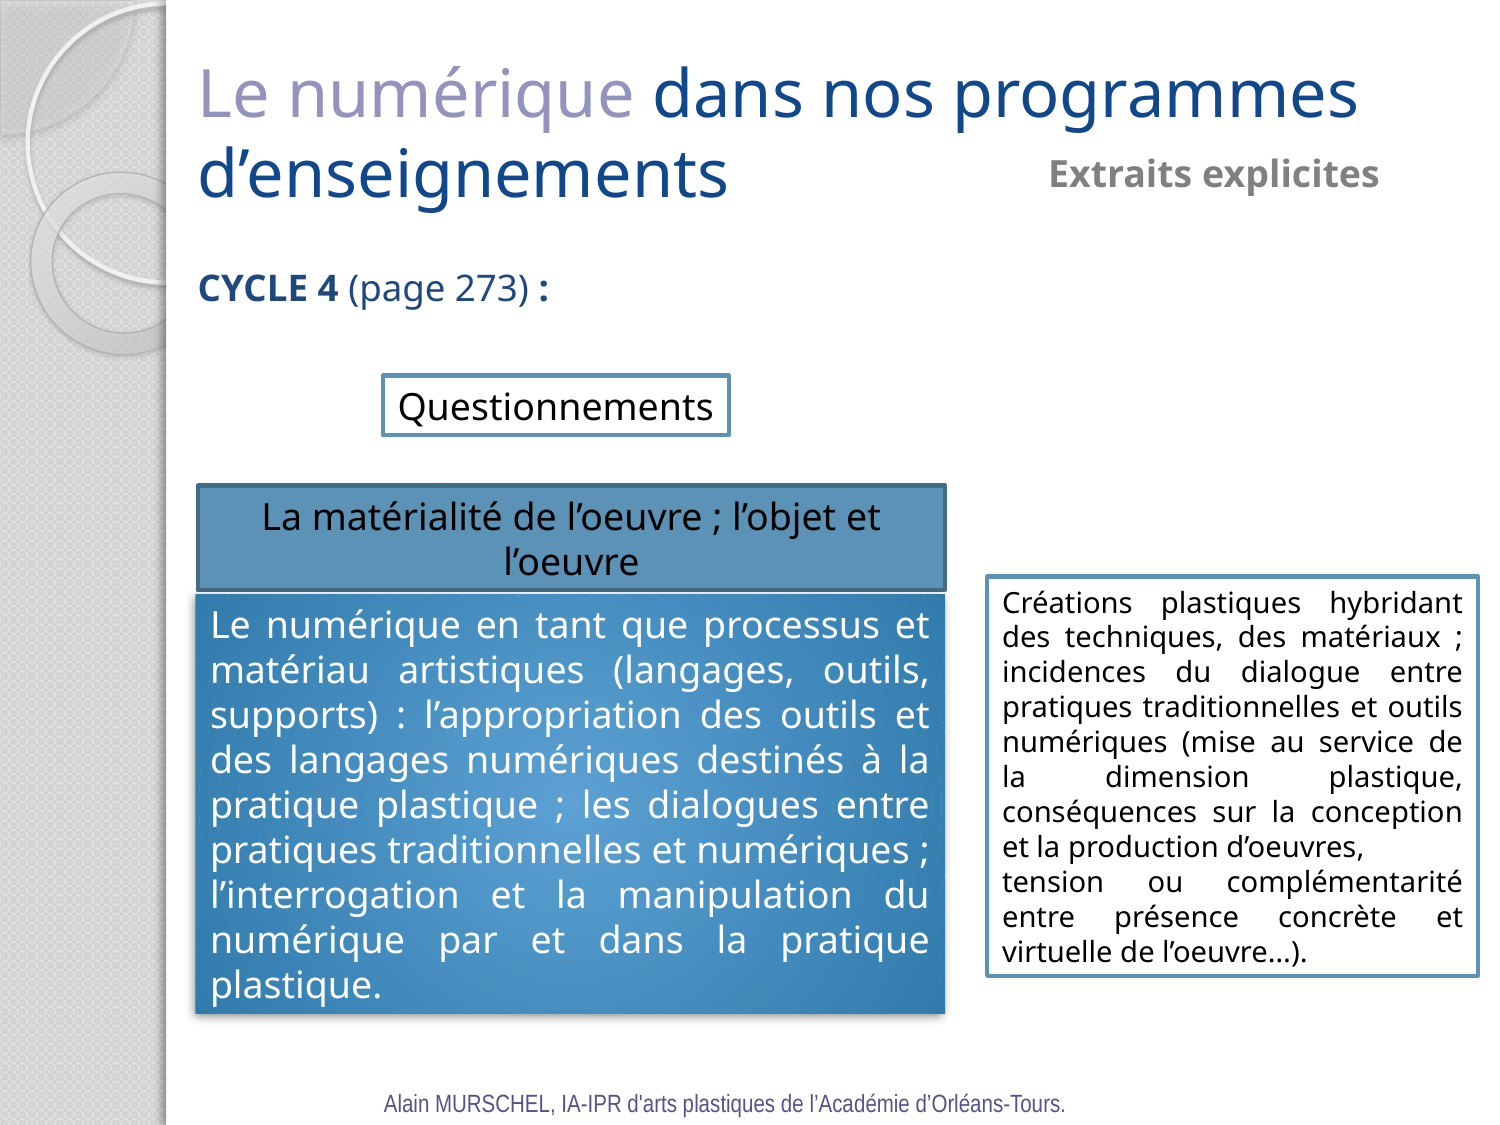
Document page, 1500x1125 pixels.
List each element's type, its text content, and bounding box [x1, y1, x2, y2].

text_box Questionnements [381, 373, 731, 437]
text_box Créations plastiques hybridant des techniques, des matériaux ; incidences du dialogue entre pratiques traditionnelles et outils numériques (mise au service de la dimension plastique, conséquences sur la conception et la production d’oeuvres, tension ou complémentarité entre présence concrète et virtuelle de l’oeuvre…). [985, 574, 1480, 978]
list CYCLE 4 (page 273) : [183, 257, 571, 328]
text_box Le numérique dans nos programmes d’enseignements [182, 43, 1452, 218]
text_box Le numérique en tant que processus et matériau artistiques (langages, outils, supports) : l’appropriation des outils et des langages numériques destinés à la pratique plastique ; les dialogues entre pratiques traditionnelles et numériques ; l’interrogation et la manipulation du numérique par et dans la pratique plastique. [195, 594, 946, 1014]
footer Alain MURSCHEL, IA-IPR d'arts plastiques de l’Académie d’Orléans-Tours. [0, 1077, 1452, 1125]
text_box La matérialité de l’oeuvre ; l’objet et l’oeuvre [196, 483, 947, 592]
